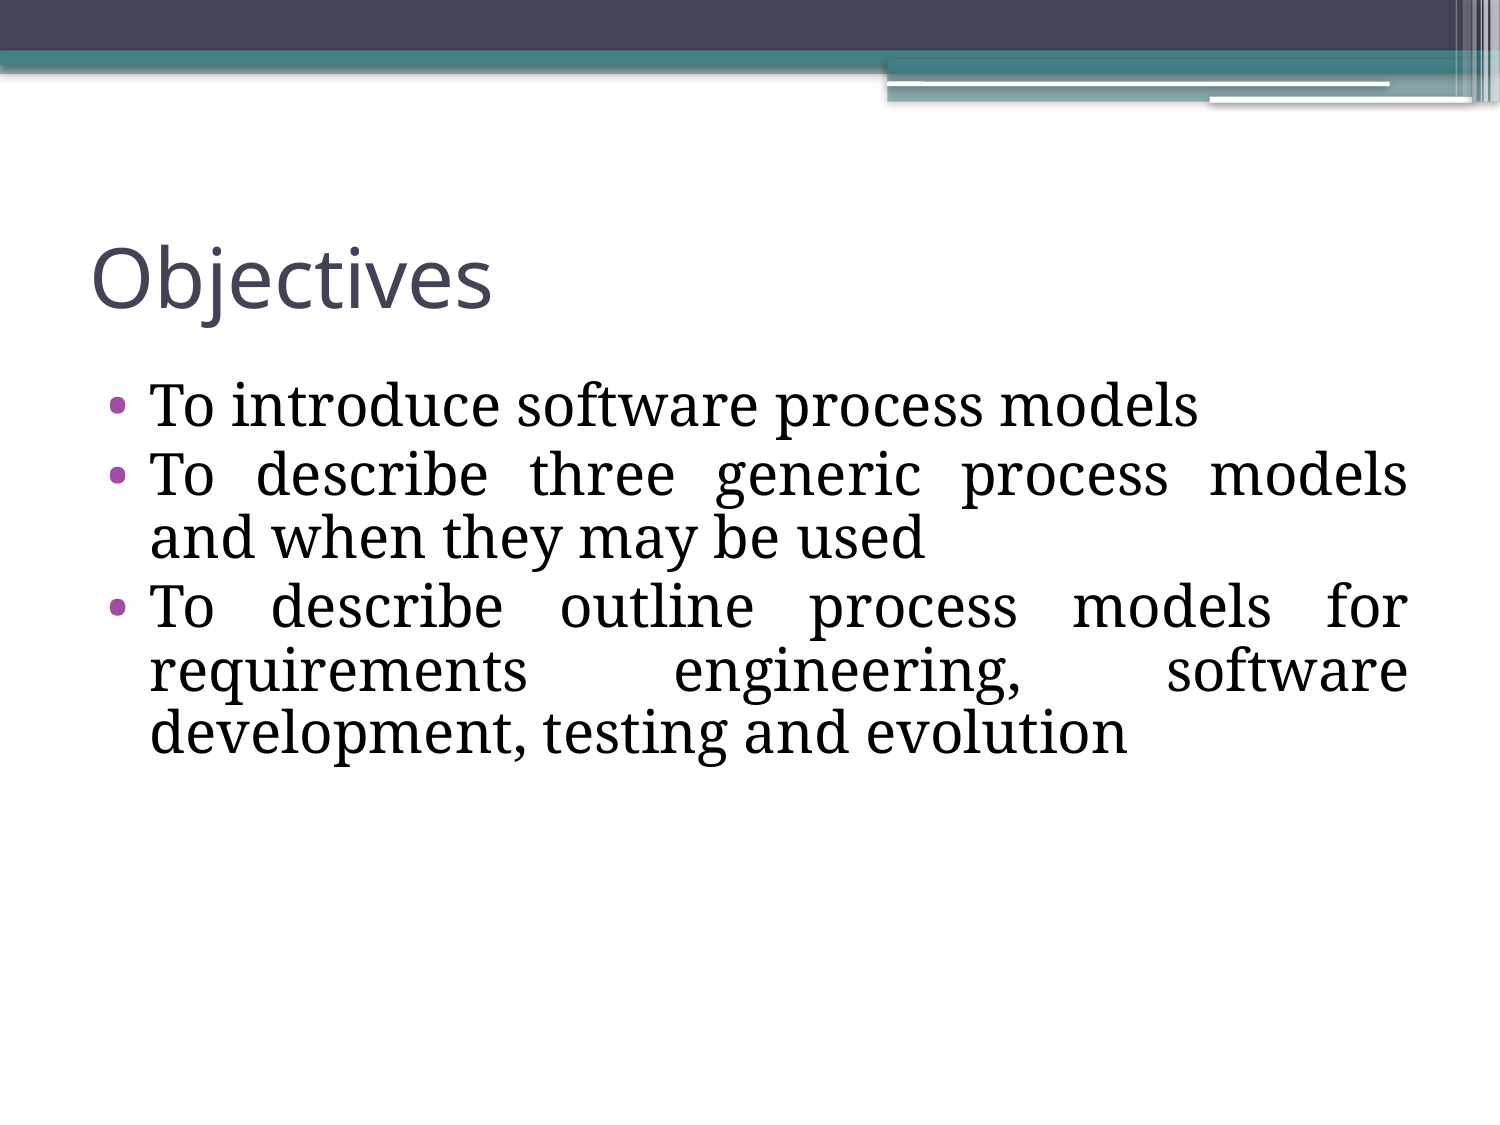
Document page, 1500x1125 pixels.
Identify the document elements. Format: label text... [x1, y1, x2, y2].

title Objectives [75, 187, 1425, 363]
list To introduce software process models To describe three generic process models and when they may be used To describe outline process models for requirements engineering, software development, testing and evolution [75, 368, 1425, 1079]
